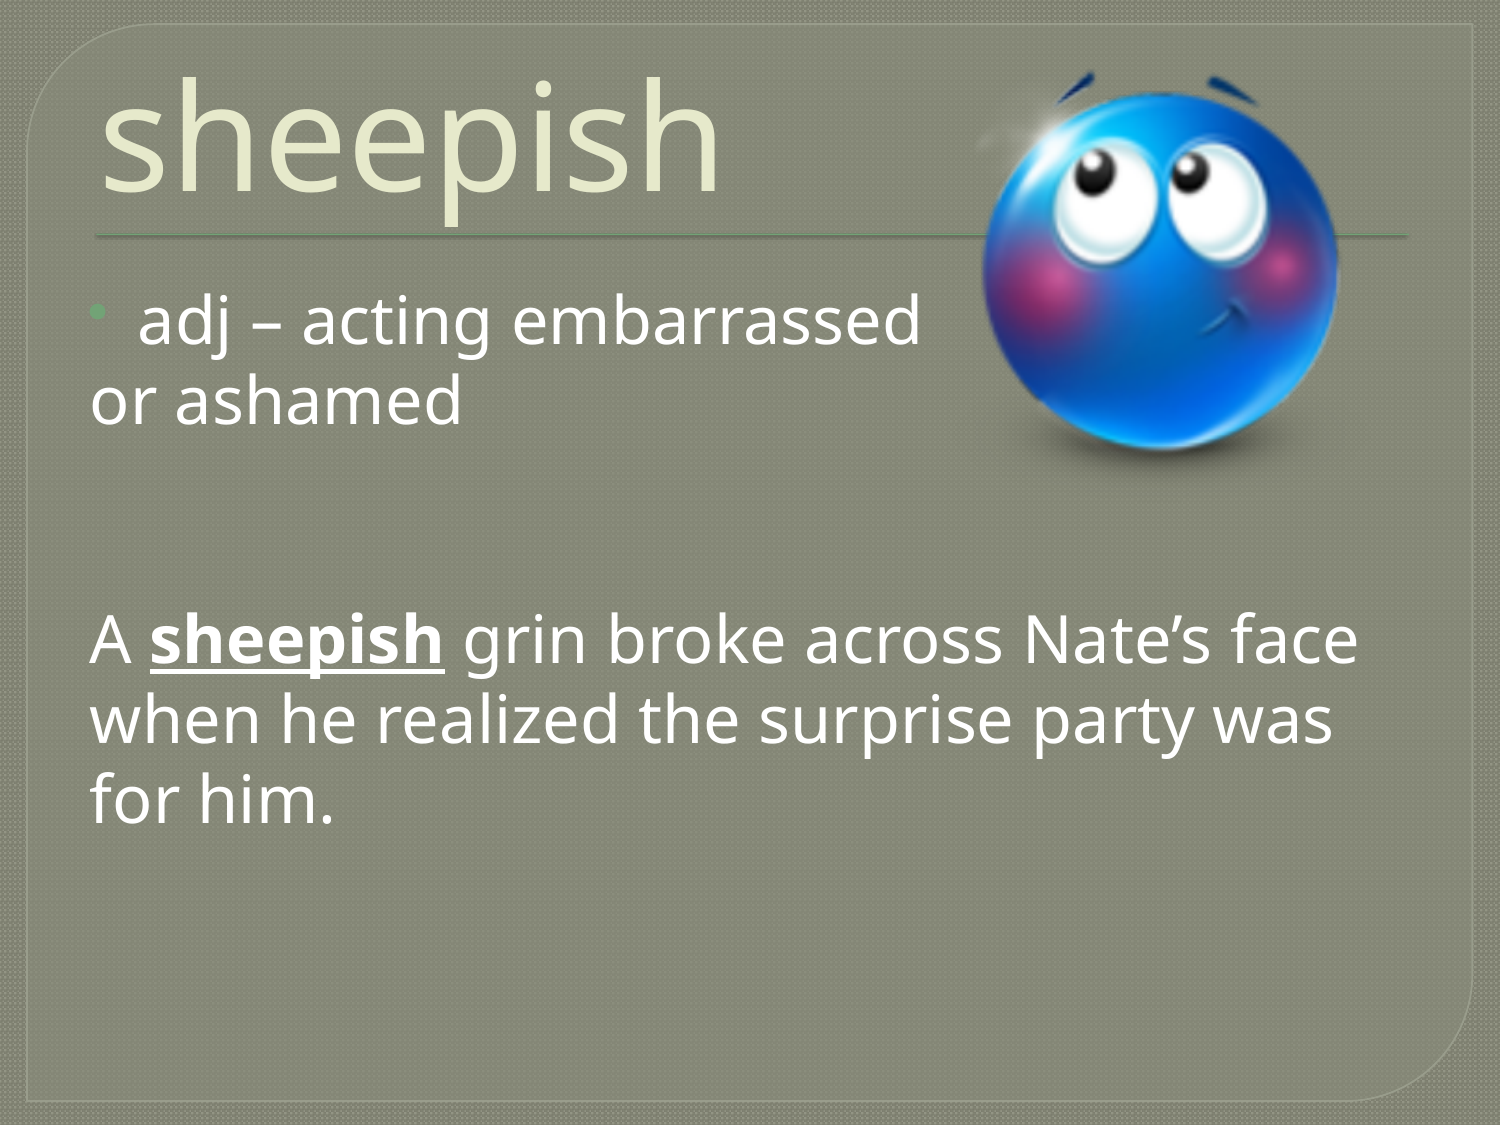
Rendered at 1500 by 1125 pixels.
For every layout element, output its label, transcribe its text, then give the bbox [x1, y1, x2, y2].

picture [924, 49, 1401, 526]
list adj – acting embarrassed or ashamed A sheepish grin broke across Nate’s face when he realized the surprise party was for him. [75, 270, 1425, 1013]
title sheepish [75, 41, 1425, 230]
